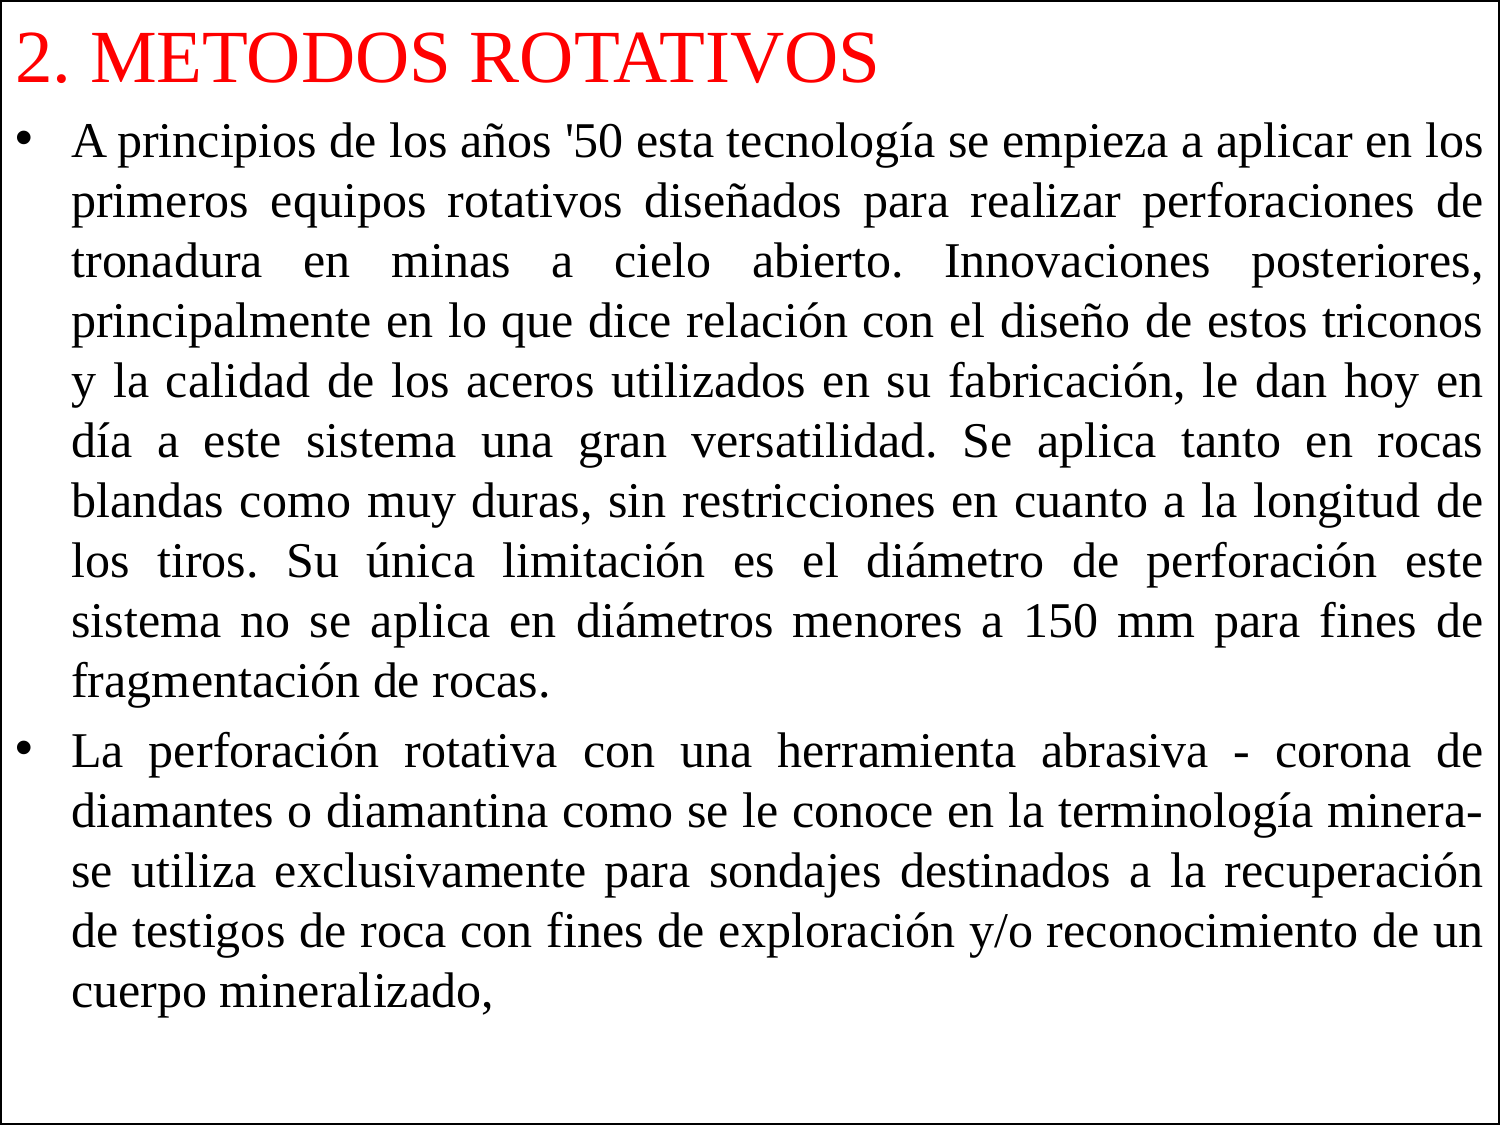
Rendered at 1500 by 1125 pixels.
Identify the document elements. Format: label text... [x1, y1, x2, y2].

list 2. METODOS ROTATIVOS A principios de los años '50 esta tecnología se empieza a aplicar en los primeros equipos rotativos diseñados para realizar perforaciones de tronadura en minas a cielo abierto. Innovaciones posteriores, principalmente en lo que dice relación con el diseño de estos triconos y la calidad de los aceros utilizados en su fabricación, le dan hoy en día a este sistema una gran versatilidad. Se aplica tanto en rocas blandas como muy duras, sin restricciones en cuanto a la longitud de los tiros. Su única limitación es el diámetro de perforación este sistema no se aplica en diámetros menores a 150 mm para fines de fragmentación de rocas. La perforación rotativa con una herramienta abrasiva - corona de diamantes o diamantina como se le conoce en la terminología minera- se utiliza exclusivamente para sondajes destinados a la recuperación de testigos de roca con fines de exploración y/o reconocimiento de un cuerpo mineralizado, [0, 0, 1500, 1125]
